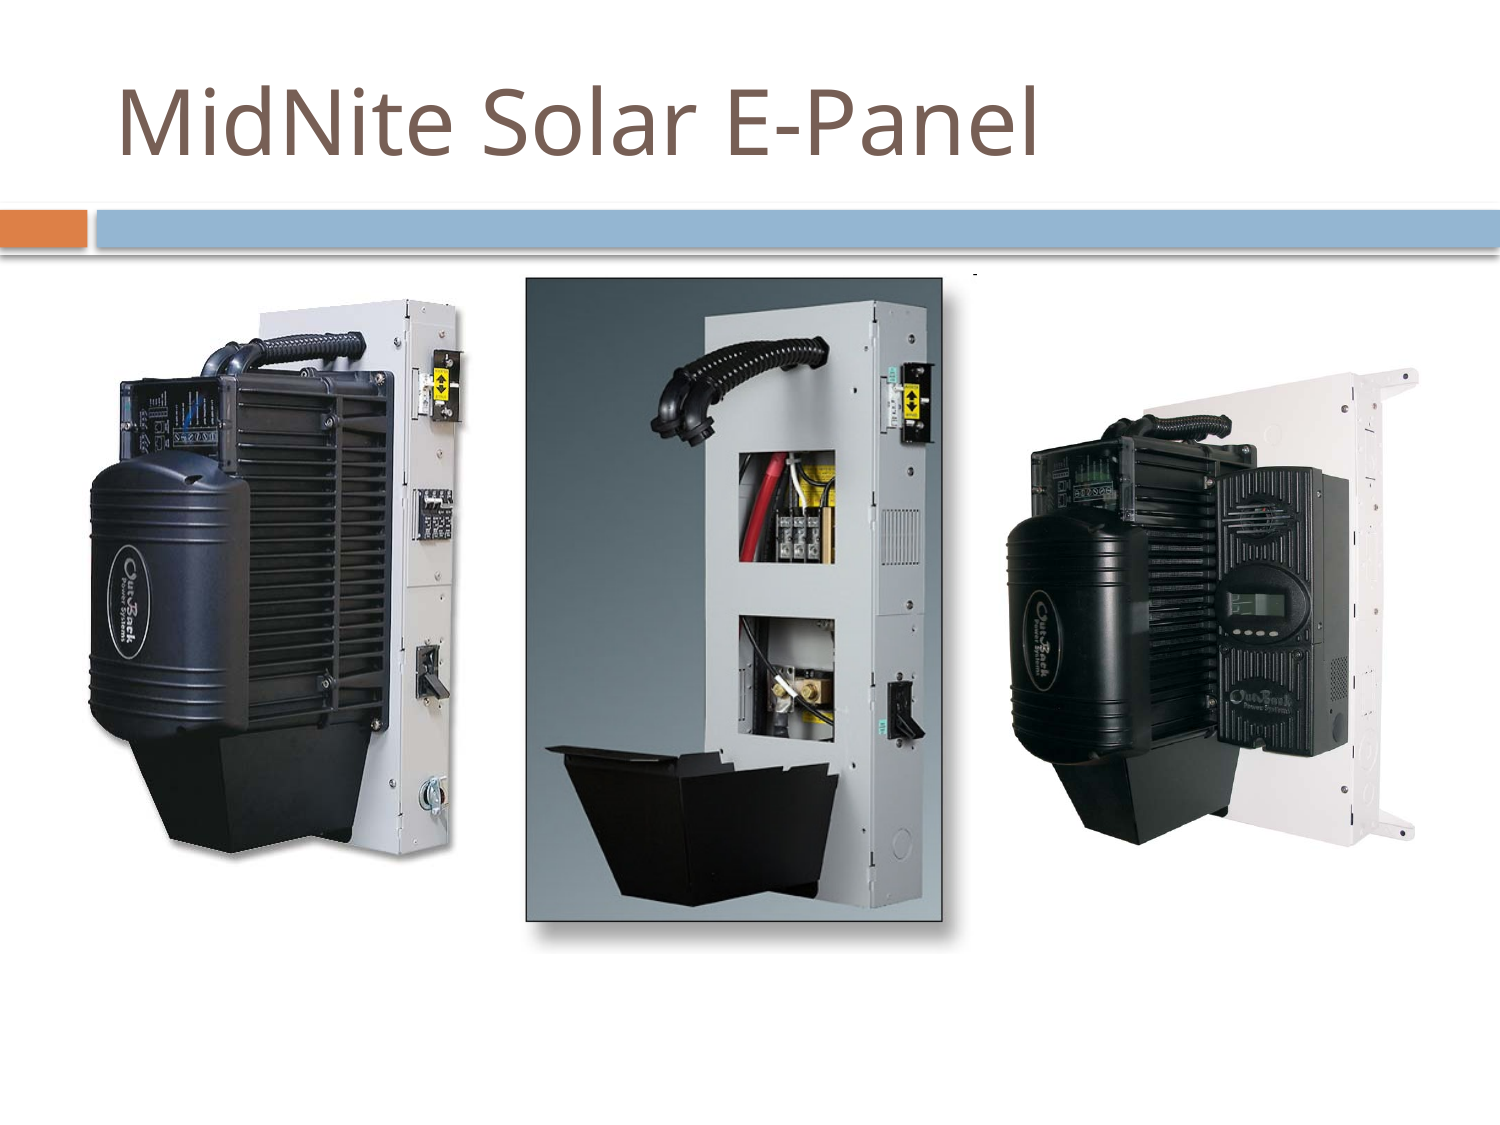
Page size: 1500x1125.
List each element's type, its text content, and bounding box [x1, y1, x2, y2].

picture [49, 274, 495, 874]
title MidNite Solar E-Panel [99, 37, 1438, 201]
picture [987, 337, 1442, 866]
picture [499, 274, 977, 954]
